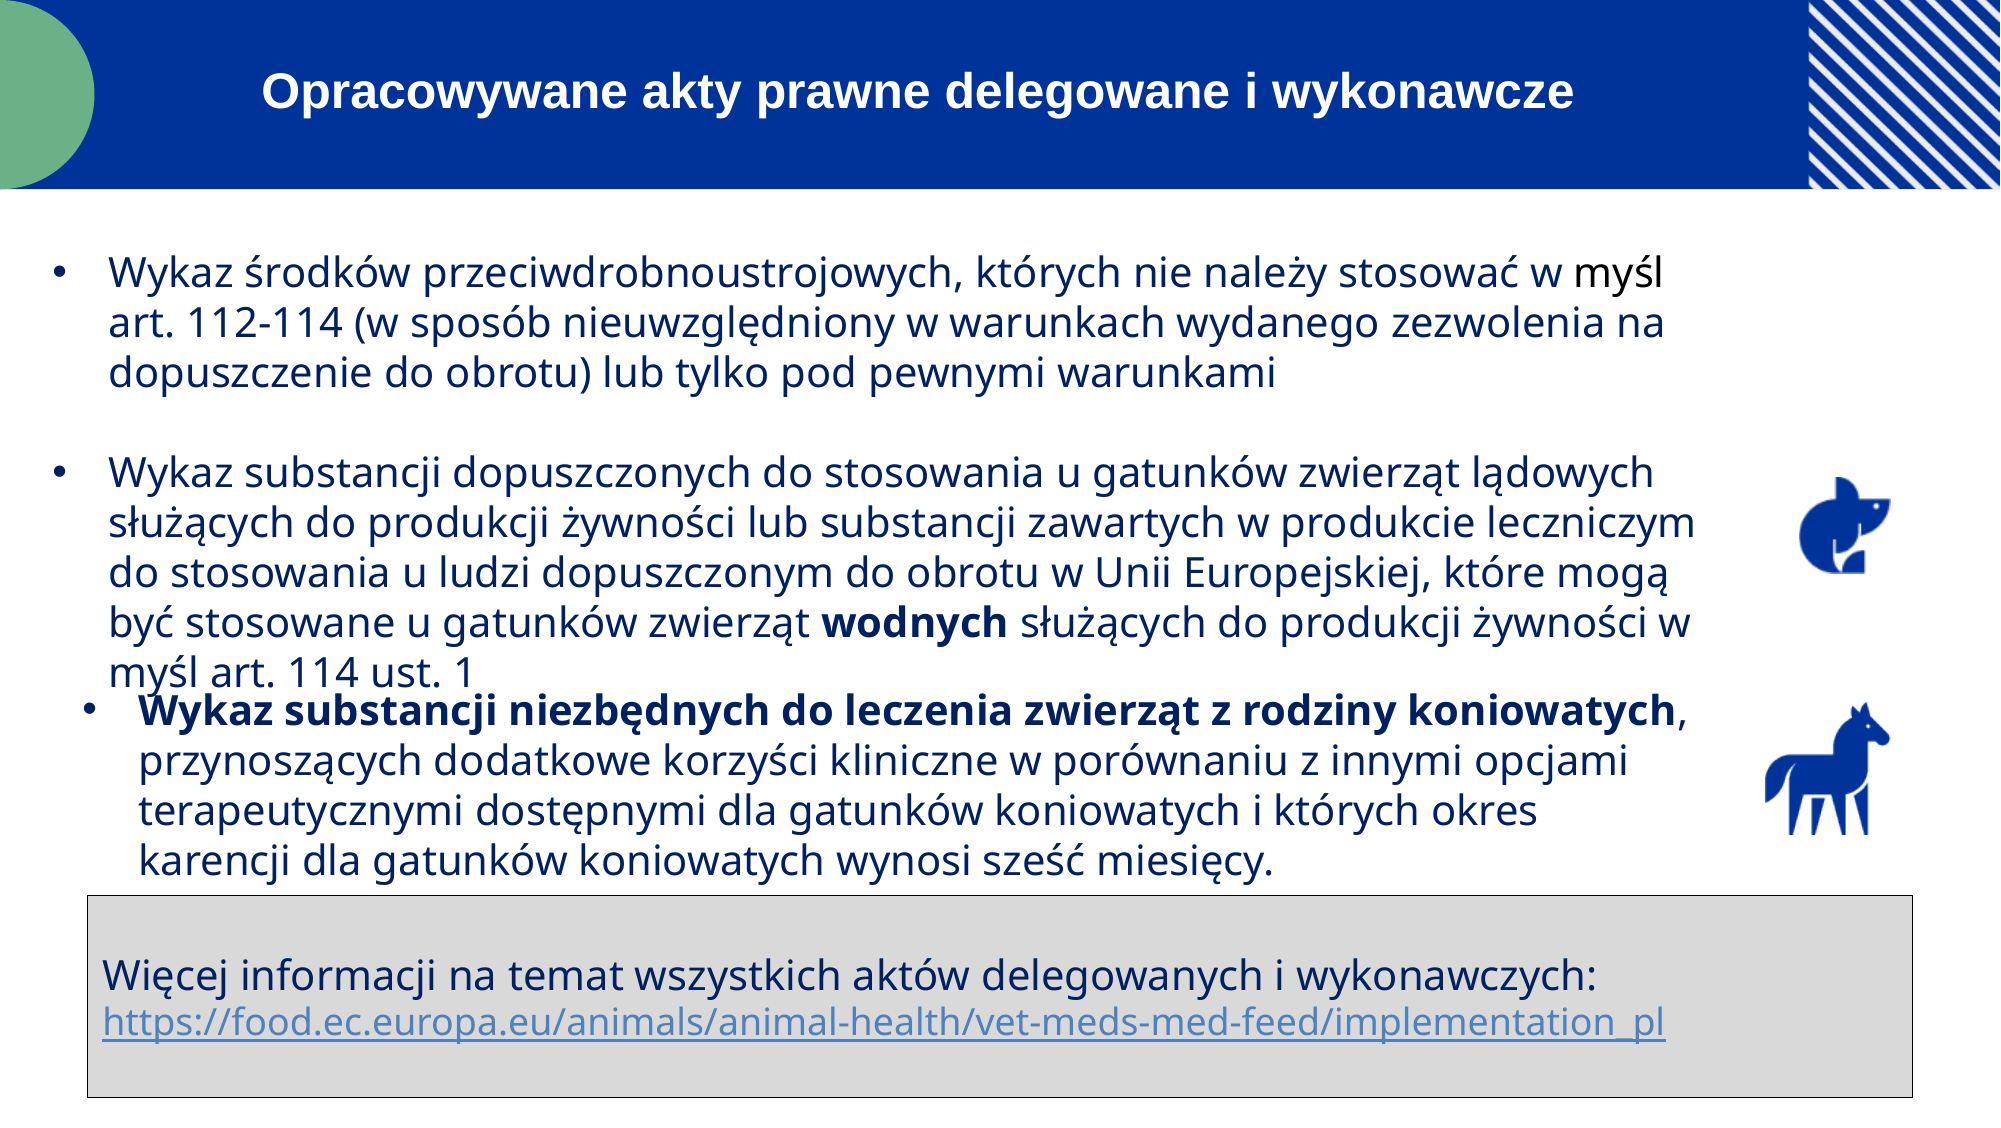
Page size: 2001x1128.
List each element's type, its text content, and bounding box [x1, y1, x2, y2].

picture [1798, 476, 1891, 574]
text_box Wykaz środków przeciwdrobnoustrojowych, których nie należy stosować w myśl art. 112-114 (w sposób nieuwzględniony w warunkach wydanego zezwolenia na dopuszczenie do obrotu) lub tylko pod pewnymi warunkami Wykaz substancji dopuszczonych do stosowania u gatunków zwierząt lądowych służących do produkcji żywności lub substancji zawartych w produkcie leczniczym do stosowania u ludzi dopuszczonym do obrotu w Unii Europejskiej, które mogą być stosowane u gatunków zwierząt wodnych służących do produkcji żywności w myśl art. 114 ust. 1 [37, 188, 1738, 558]
text_box [1510, 558, 1723, 696]
picture [1808, 0, 2000, 190]
list Opracowywane akty prawne delegowane i wykonawcze [125, 51, 1713, 130]
picture [1765, 701, 1892, 835]
text_box Wykaz substancji niezbędnych do leczenia zwierząt z rodziny koniowatych, przynoszących dodatkowe korzyści kliniczne w porównaniu z innymi opcjami terapeutycznymi dostępnymi dla gatunków koniowatych i których okres karencji dla gatunków koniowatych wynosi sześć miesięcy. [67, 676, 1708, 843]
text_box Więcej informacji na temat wszystkich aktów delegowanych i wykonawczych: https://food.ec.europa.eu/animals/animal-health/vet-meds-med-feed/implementation_pl [87, 895, 1913, 1098]
